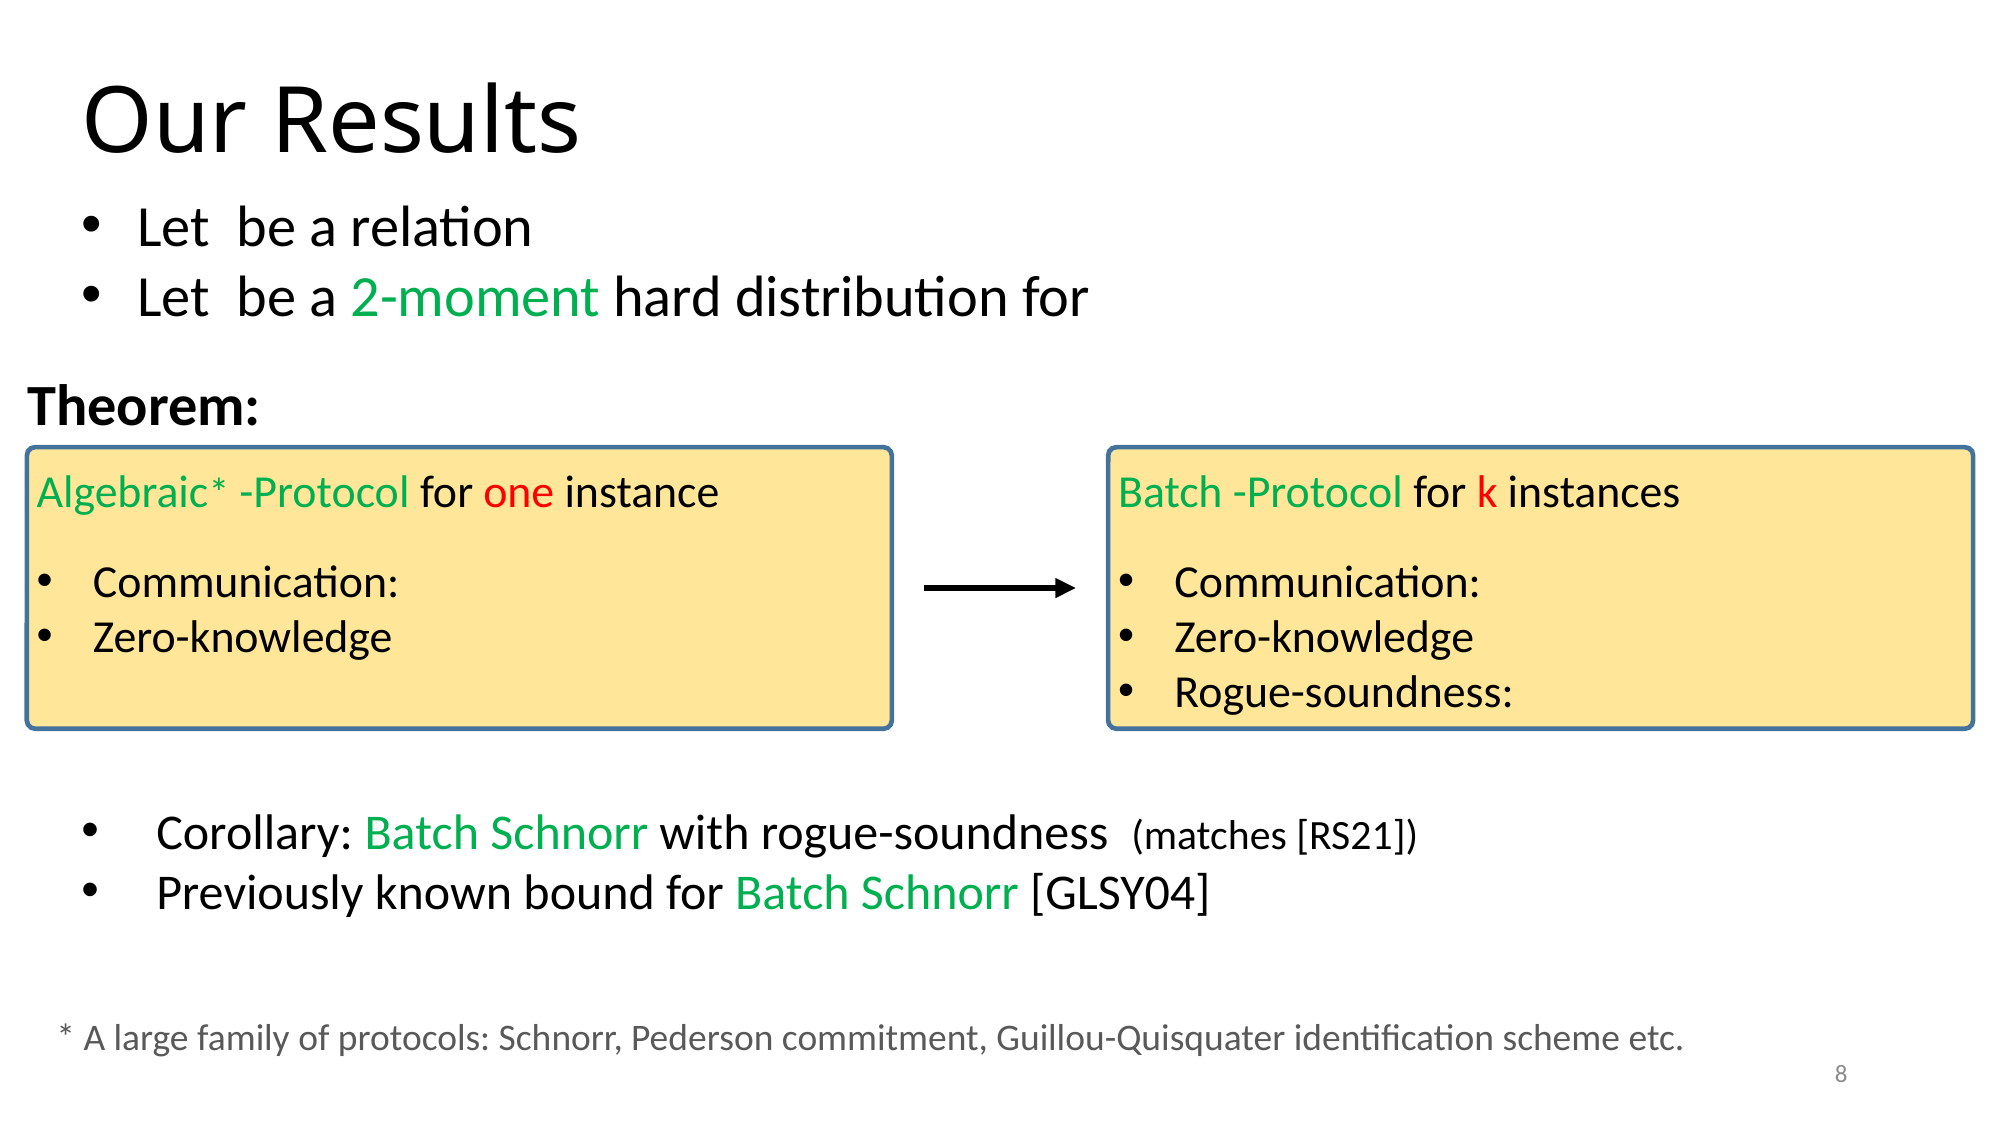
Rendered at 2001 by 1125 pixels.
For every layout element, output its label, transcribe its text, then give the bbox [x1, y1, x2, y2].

text_box Theorem: [20, 366, 1780, 437]
title Our Results [66, 0, 1661, 246]
slide_number 8 [1412, 1042, 1863, 1103]
text_box * A large family of protocols: Schnorr, Pederson commitment, Guillou-Quisquater identification scheme etc. [41, 1005, 1900, 1065]
